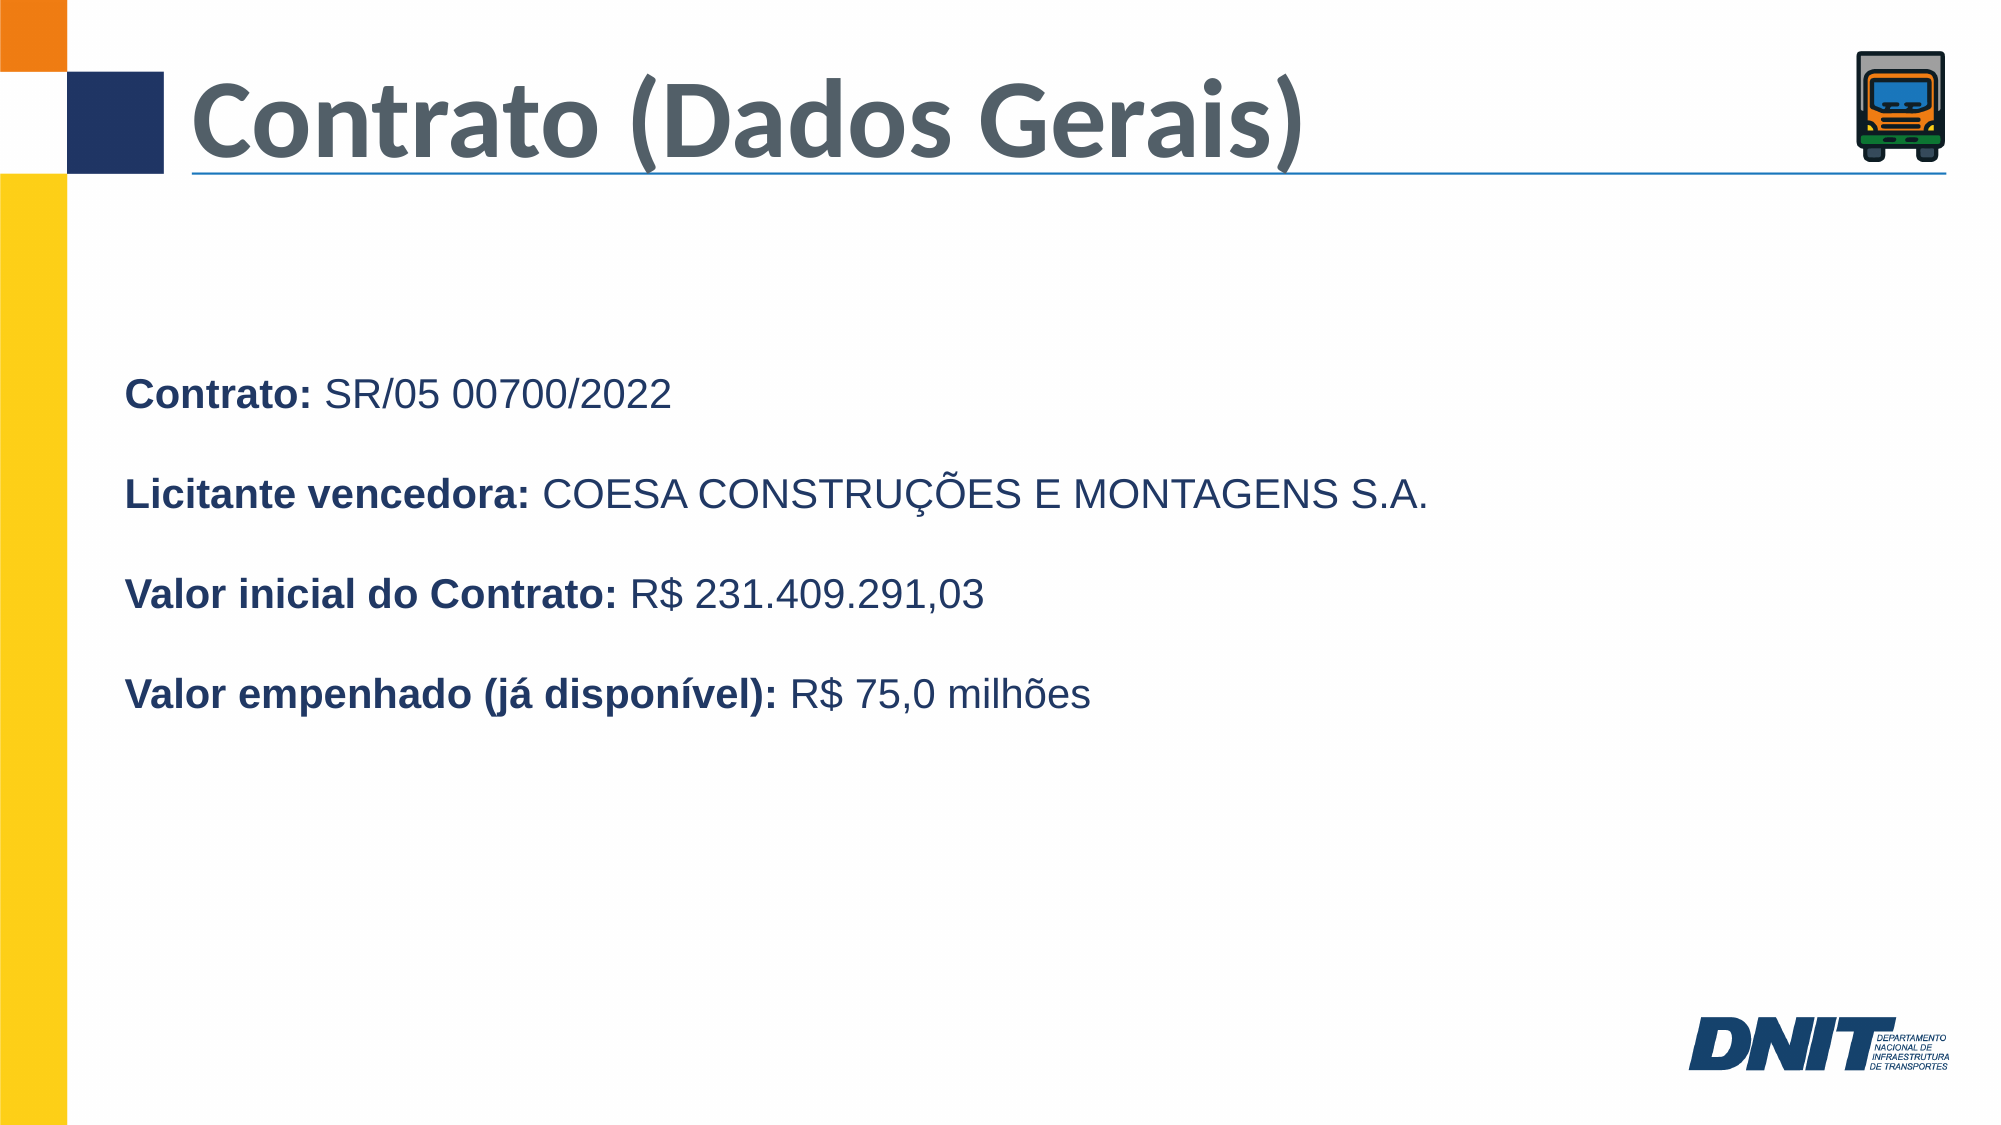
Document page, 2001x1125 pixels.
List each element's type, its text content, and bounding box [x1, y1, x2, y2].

text_box Contrato: SR/05 00700/2022 Licitante vencedora: COESA CONSTRUÇÕES E MONTAGENS S.A. Valor inicial do Contrato: R$ 231.409.291,03 Valor empenhado (já disponível): R$ 75,0 milhões [109, 309, 1776, 725]
title Contrato (Dados Gerais) [177, 50, 1709, 190]
picture [0, 0, 2001, 1125]
